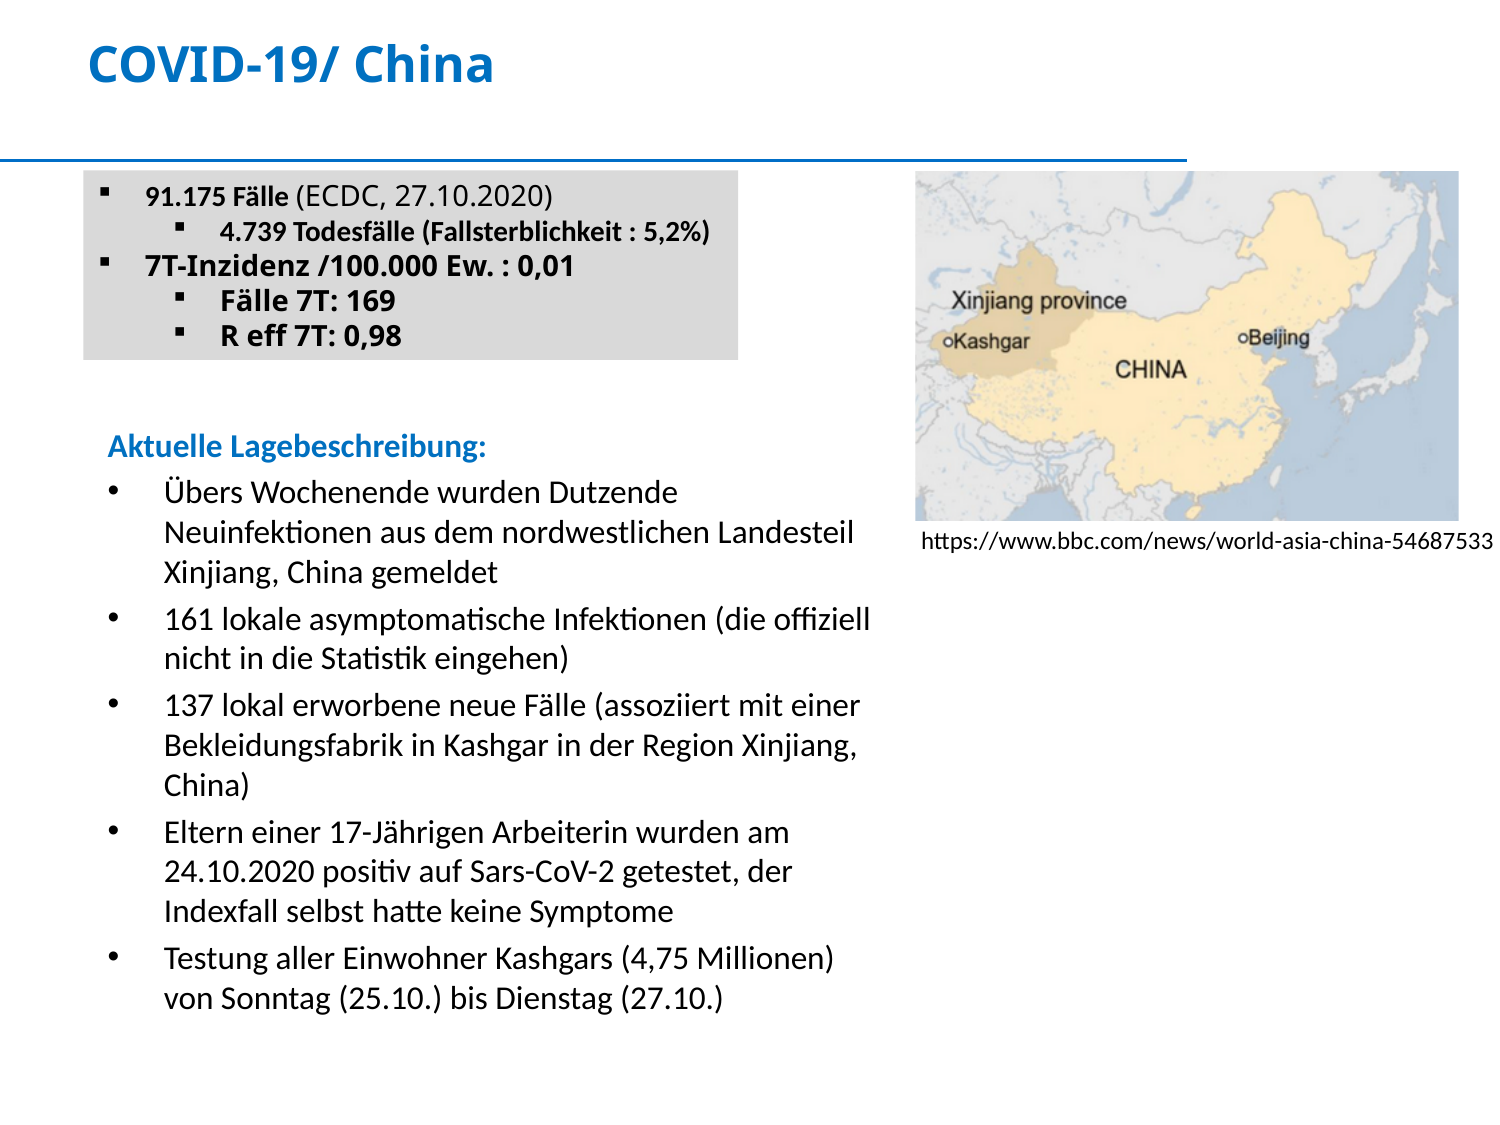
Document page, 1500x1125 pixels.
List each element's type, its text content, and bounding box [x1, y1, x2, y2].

picture [915, 170, 1459, 521]
text_box 91.175 Fälle (ECDC, 27.10.2020) 4.739 Todesfälle (Fallsterblichkeit : 5,2%) 7T-Inzidenz /100.000 Ew. : 0,01 Fälle 7T: 169 R eff 7T: 0,98 [83, 170, 739, 360]
text_box https://www.bbc.com/news/world-asia-china-54687533 [906, 517, 1500, 562]
title COVID-19/ China [0, 32, 956, 94]
list Aktuelle Lagebeschreibung: Übers Wochenende wurden Dutzende Neuinfektionen aus dem nordwestlichen Landesteil Xinjiang, China gemeldet 161 lokale asymptomatische Infektionen (die offiziell nicht in die Statistik eingehen) 137 lokal erworbene neue Fälle (assoziiert mit einer Bekleidungsfabrik in Kashgar in der Region Xinjiang, China) Eltern einer 17-Jährigen Arbeiterin wurden am 24.10.2020 positiv auf Sars-CoV-2 getestet, der Indexfall selbst hatte keine Symptome Testung aller Einwohner Kashgars (4,75 Millionen) von Sonntag (25.10.) bis Dienstag (27.10.) [92, 416, 904, 1062]
